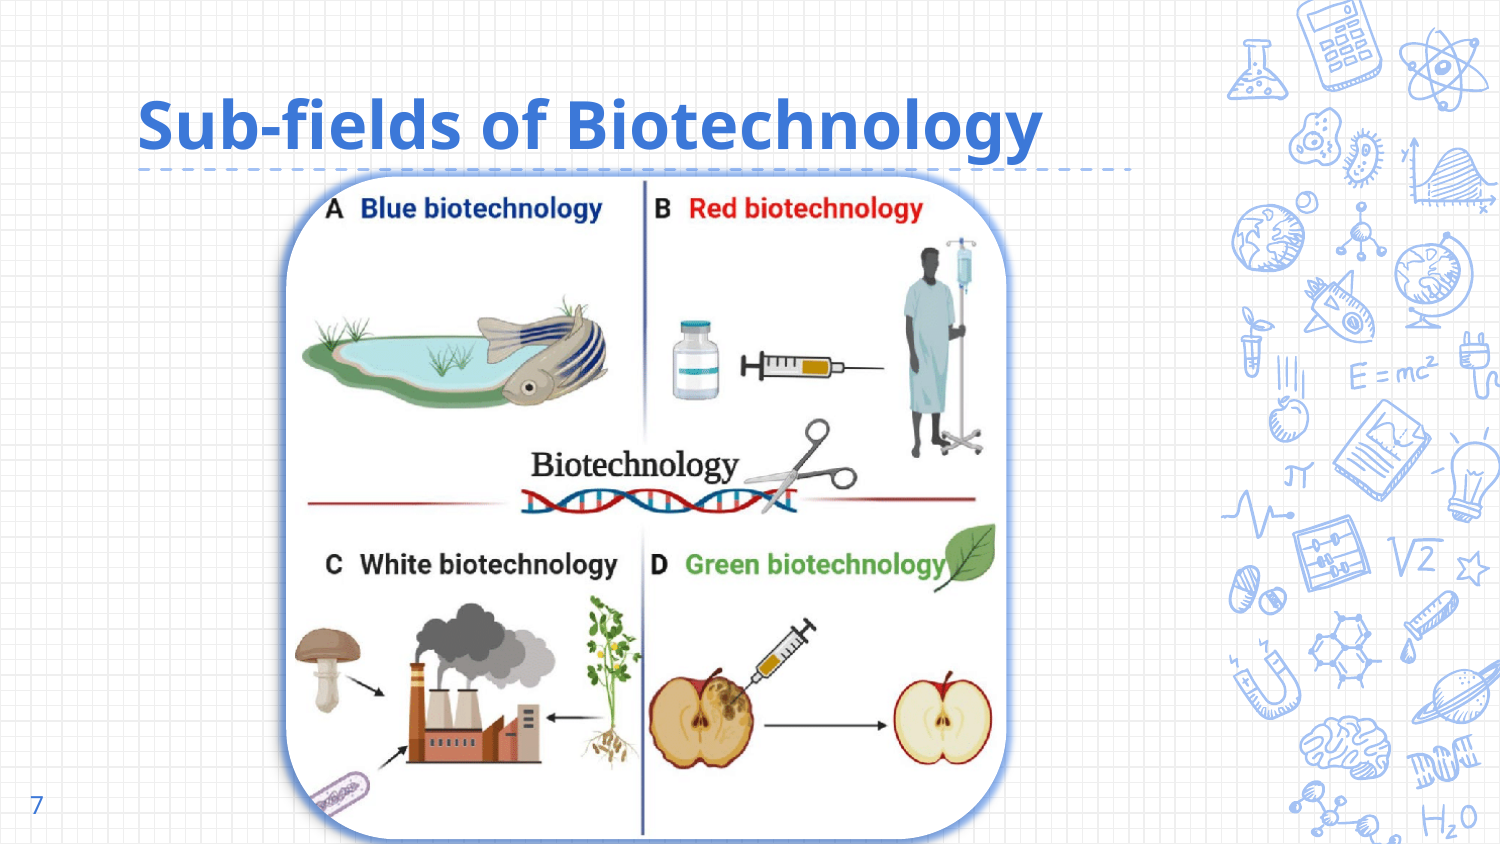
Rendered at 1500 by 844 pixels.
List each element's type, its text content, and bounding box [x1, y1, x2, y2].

picture [285, 176, 1007, 840]
slide_number 7 [14, 774, 105, 840]
title Sub-fields of Biotechnology [122, 36, 1130, 178]
